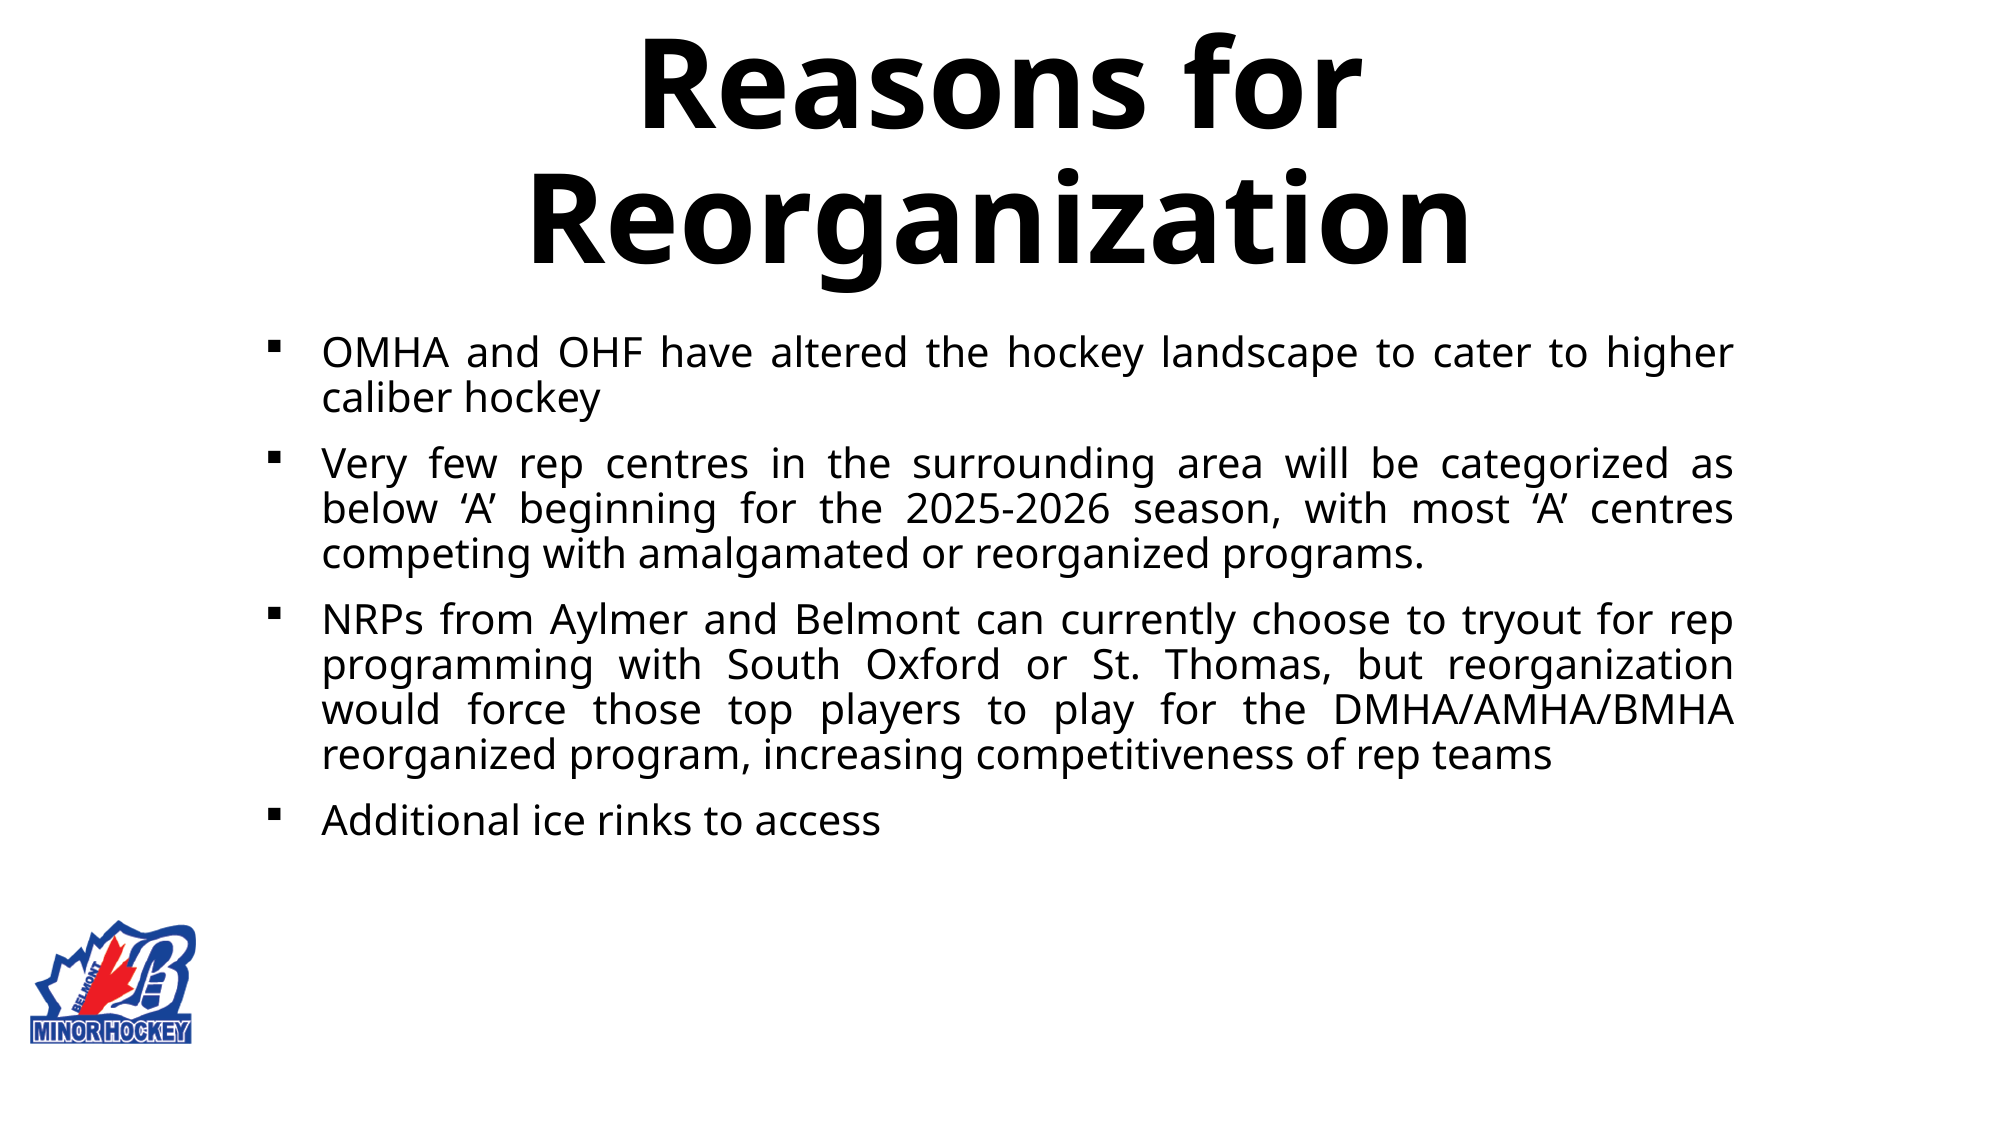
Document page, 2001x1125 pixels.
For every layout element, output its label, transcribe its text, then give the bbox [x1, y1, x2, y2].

title Reasons for Reorganization [249, 89, 1750, 298]
picture [29, 920, 197, 1044]
subtitle OMHA and OHF have altered the hockey landscape to cater to higher caliber hockey Very few rep centres in the surrounding area will be categorized as below ‘A’ beginning for the 2025-2026 season, with most ‘A’ centres competing with amalgamated or reorganized programs. NRPs from Aylmer and Belmont can currently choose to tryout for rep programming with South Oxford or St. Thomas, but reorganization would force those top players to play for the DMHA/AMHA/BMHA reorganized program, increasing competitiveness of rep teams Additional ice rinks to access [249, 324, 1750, 863]
